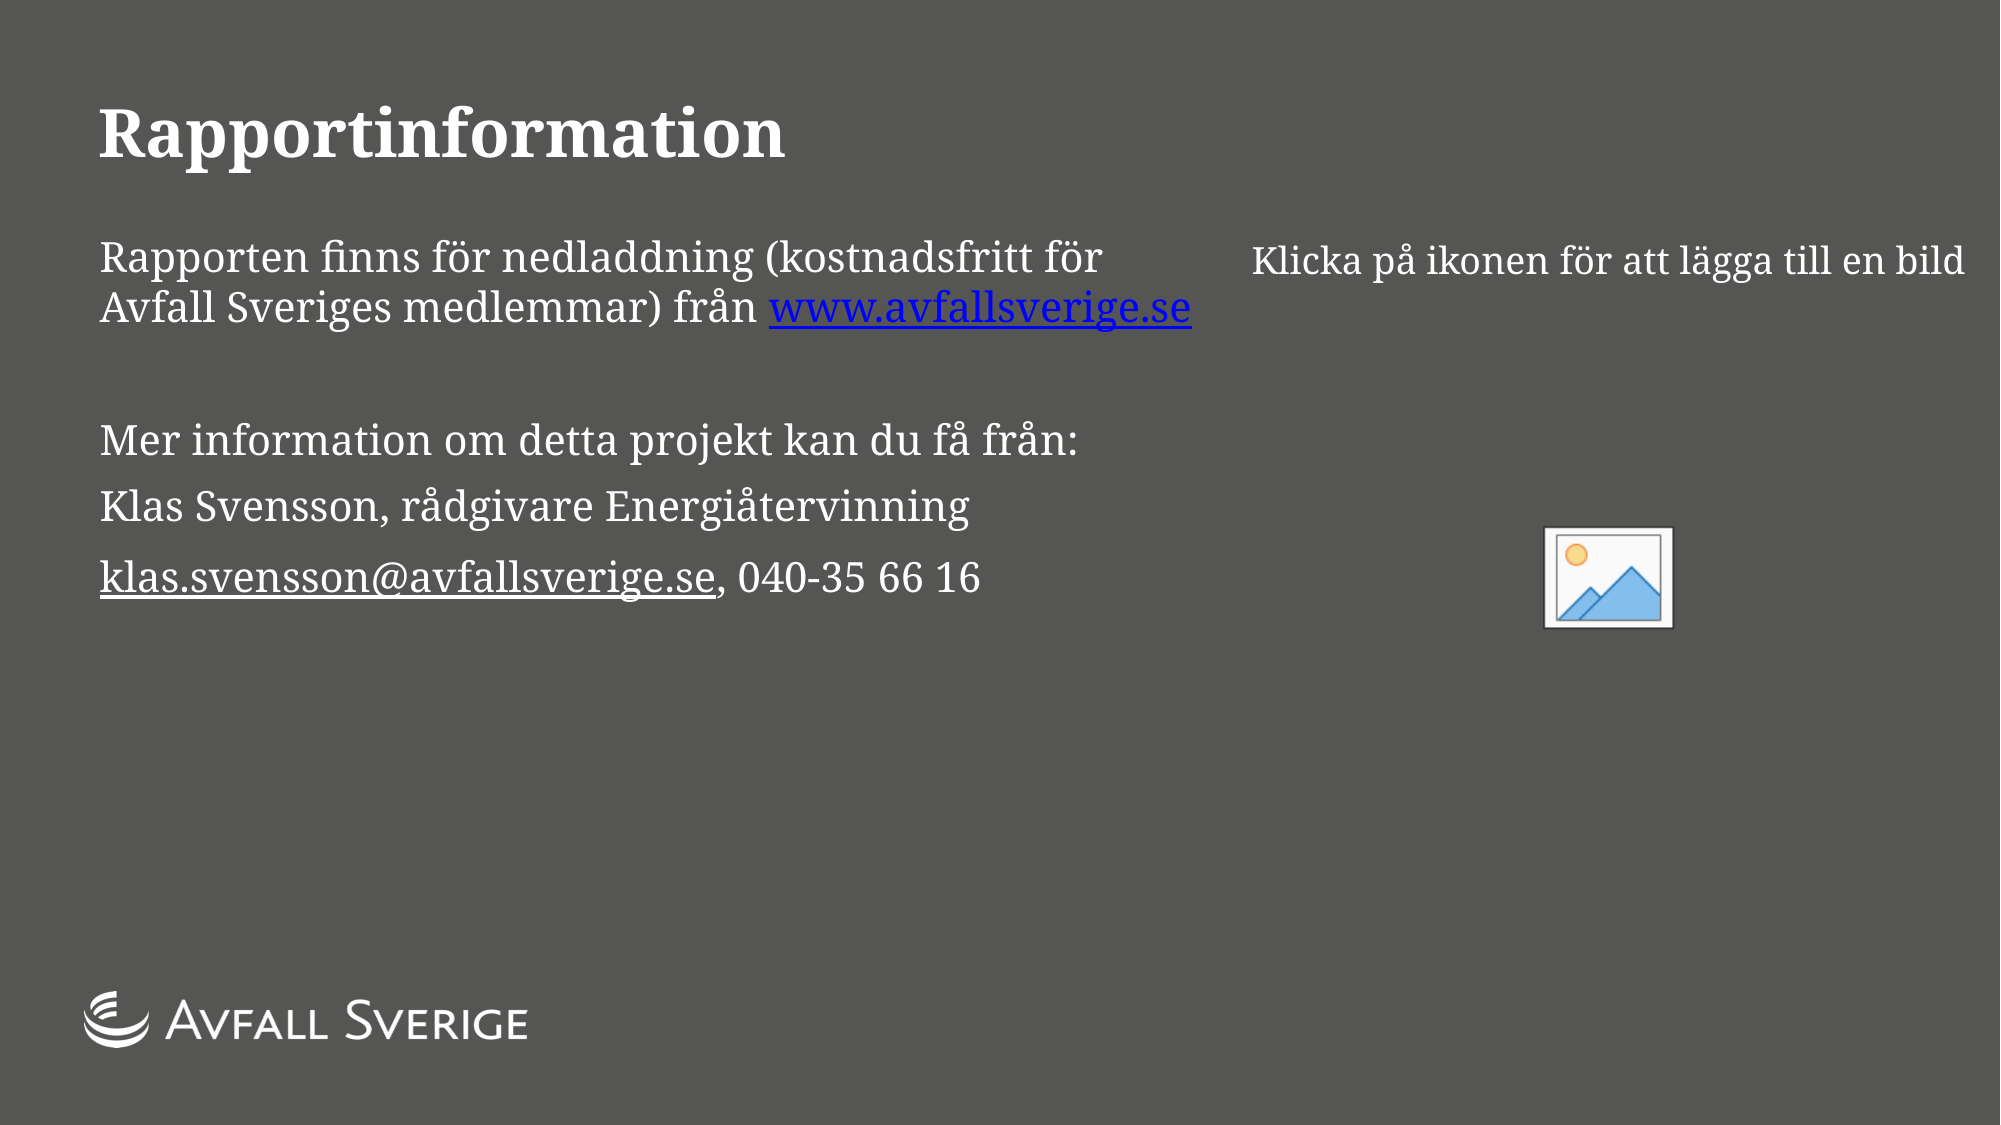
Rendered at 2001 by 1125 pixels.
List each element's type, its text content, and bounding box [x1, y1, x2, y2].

list Rapporten finns för nedladdning (kostnadsfritt för Avfall Sveriges medlemmar) från www.avfallsverige.se Mer information om detta projekt kan du få från: Klas Svensson, rådgivare Energiåtervinning klas.svensson@avfallsverige.se, 040-35 66 16 [84, 229, 1235, 928]
picture [1302, 229, 1916, 928]
picture [84, 991, 528, 1048]
title Rapportinformation [83, 84, 1235, 189]
